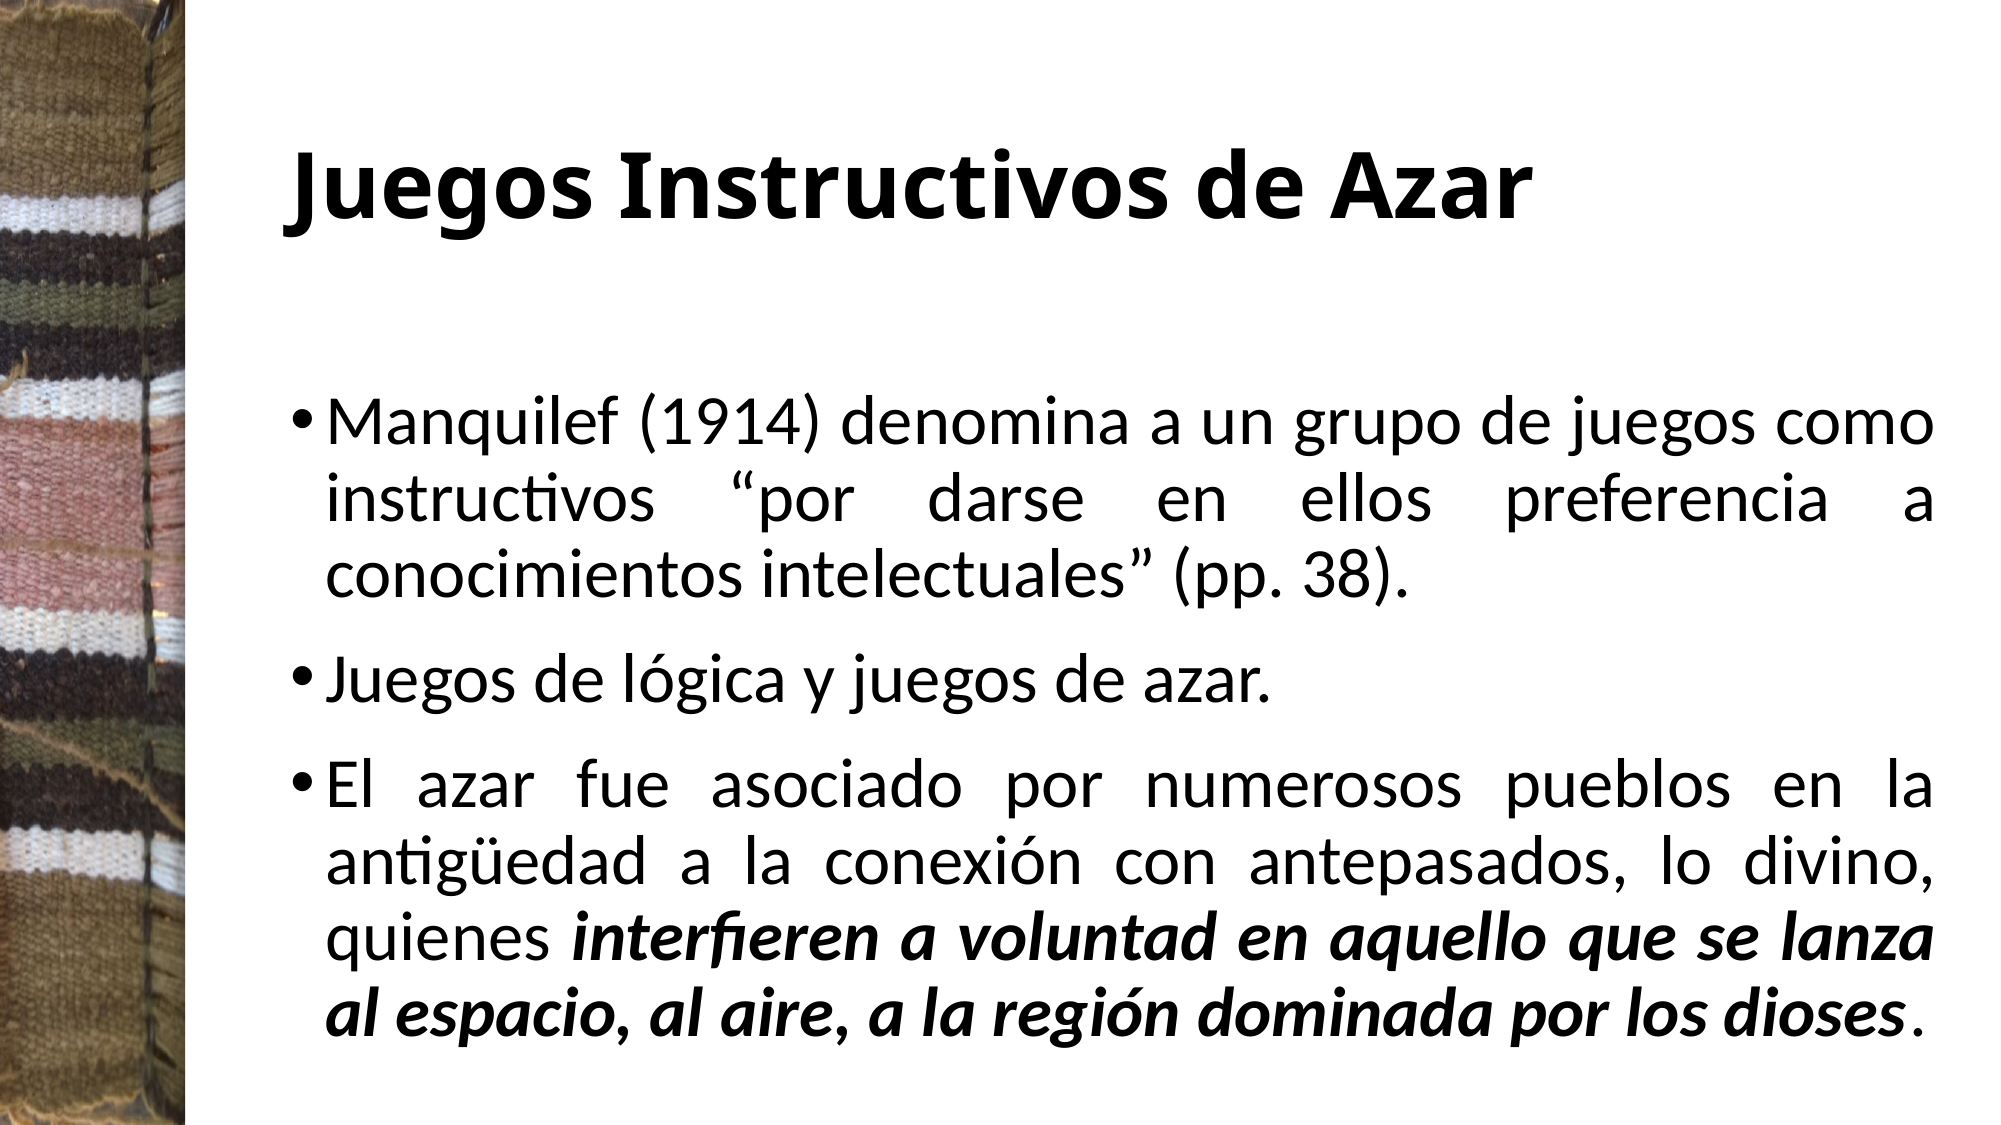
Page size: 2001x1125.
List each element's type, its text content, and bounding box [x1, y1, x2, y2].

picture [0, 0, 656, 1125]
list Manquilef (1914) denomina a un grupo de juegos como instructivos “por darse en ellos preferencia a conocimientos intelectuales” (pp. 38). Juegos de lógica y juegos de azar. El azar fue asociado por numerosos pueblos en la antigüedad a la conexión con antepasados, lo divino, quienes interfieren a voluntad en aquello que se lanza al espacio, al aire, a la región dominada por los dioses. [275, 297, 1954, 1070]
title Juegos Instructivos de Azar [275, 79, 2000, 298]
